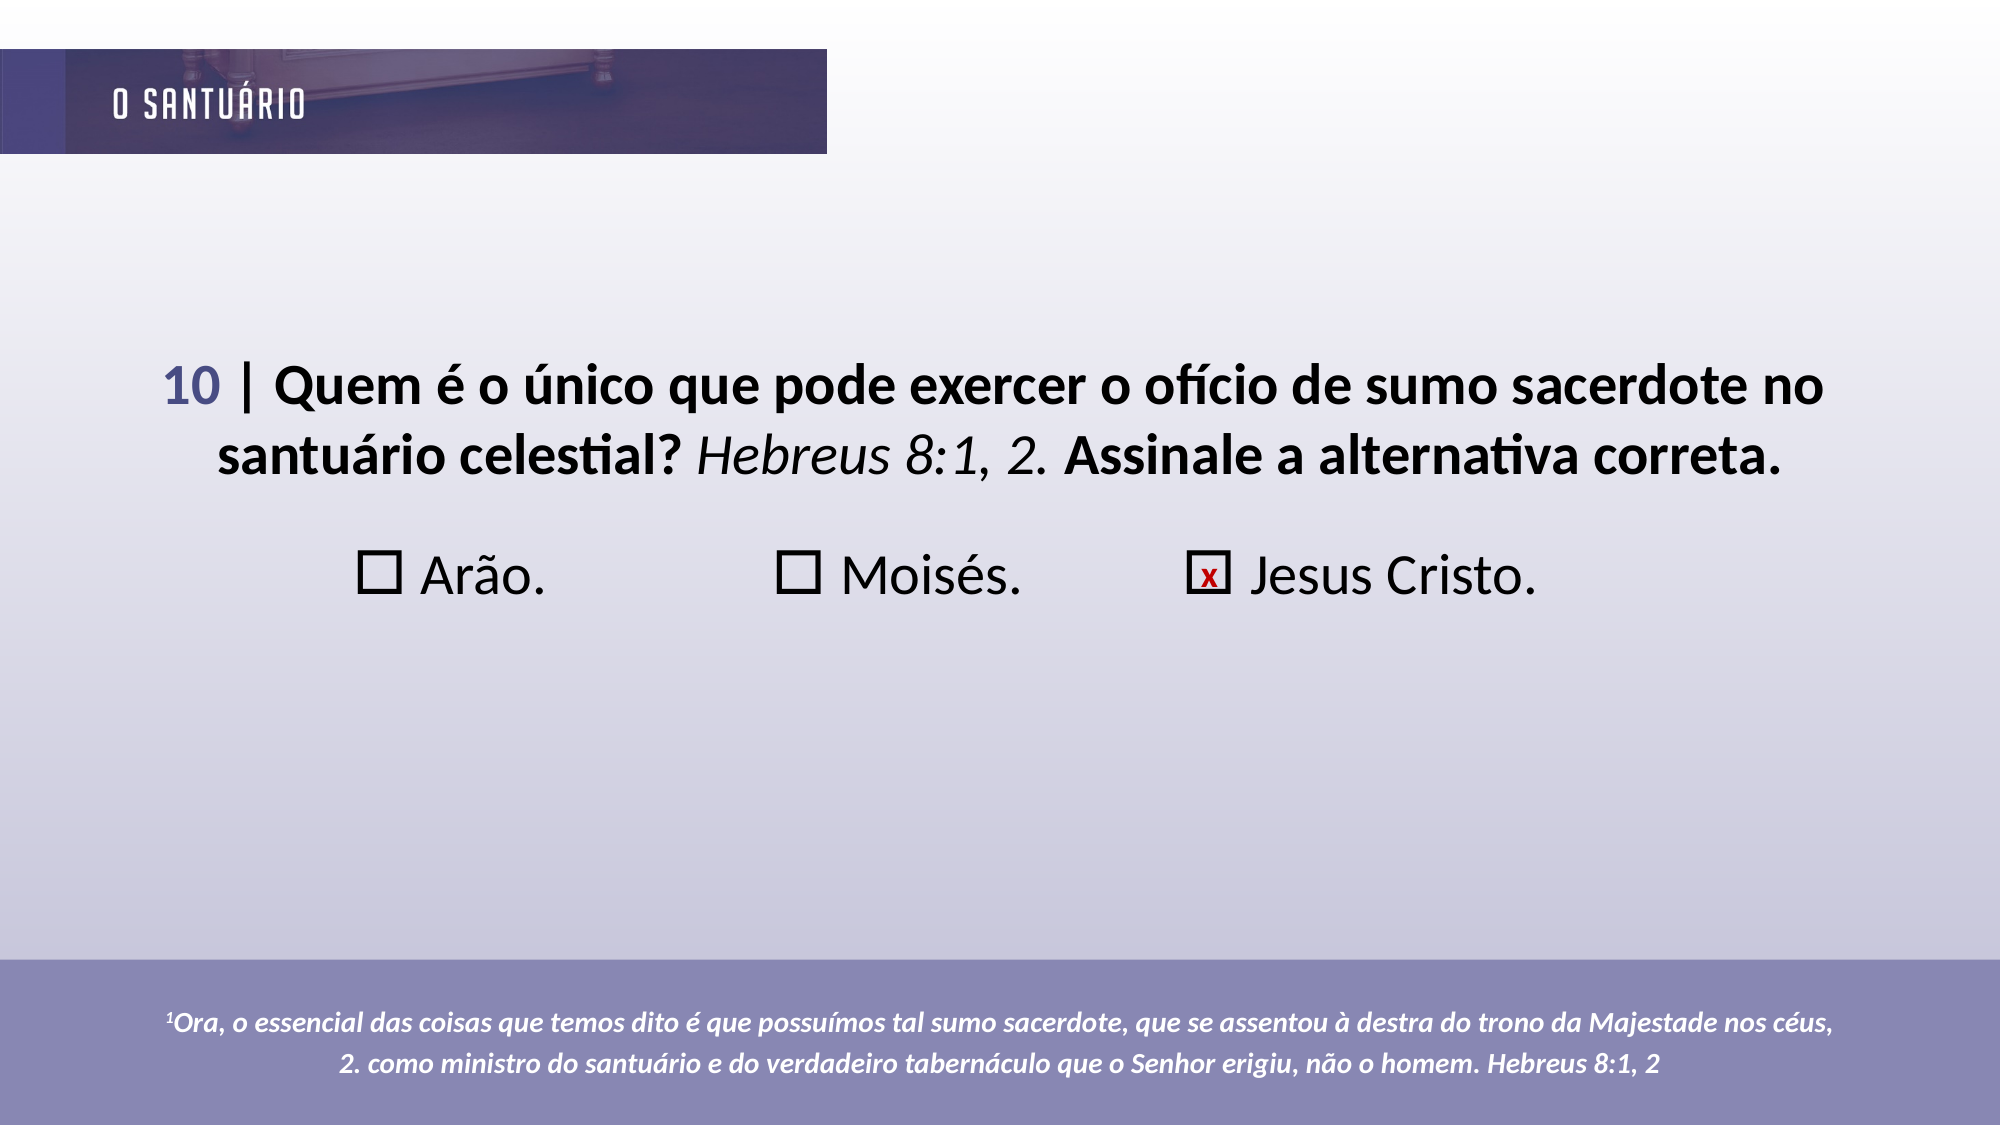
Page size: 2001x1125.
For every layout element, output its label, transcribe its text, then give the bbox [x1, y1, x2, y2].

text_box 10 | Quem é o único que pode exercer o ofício de sumo sacerdote no santuário celestial? Hebreus 8:1, 2. Assinale a alternativa correta. [119, 338, 1881, 494]
picture [0, 49, 827, 154]
text_box □ Arão. □ Moisés. □ Jesus Cristo. [337, 495, 1736, 620]
text_box x [1185, 520, 1233, 603]
text_box [0, 959, 2000, 1125]
text_box 1Ora, o essencial das coisas que temos dito é que possuímos tal sumo sacerdote, que se assentou à destra do trono da Majestade nos céus, 2. como ministro do santuário e do verdadeiro tabernáculo que o Senhor erigiu, não o homem. Hebreus 8:1, 2 [116, 996, 1884, 1088]
